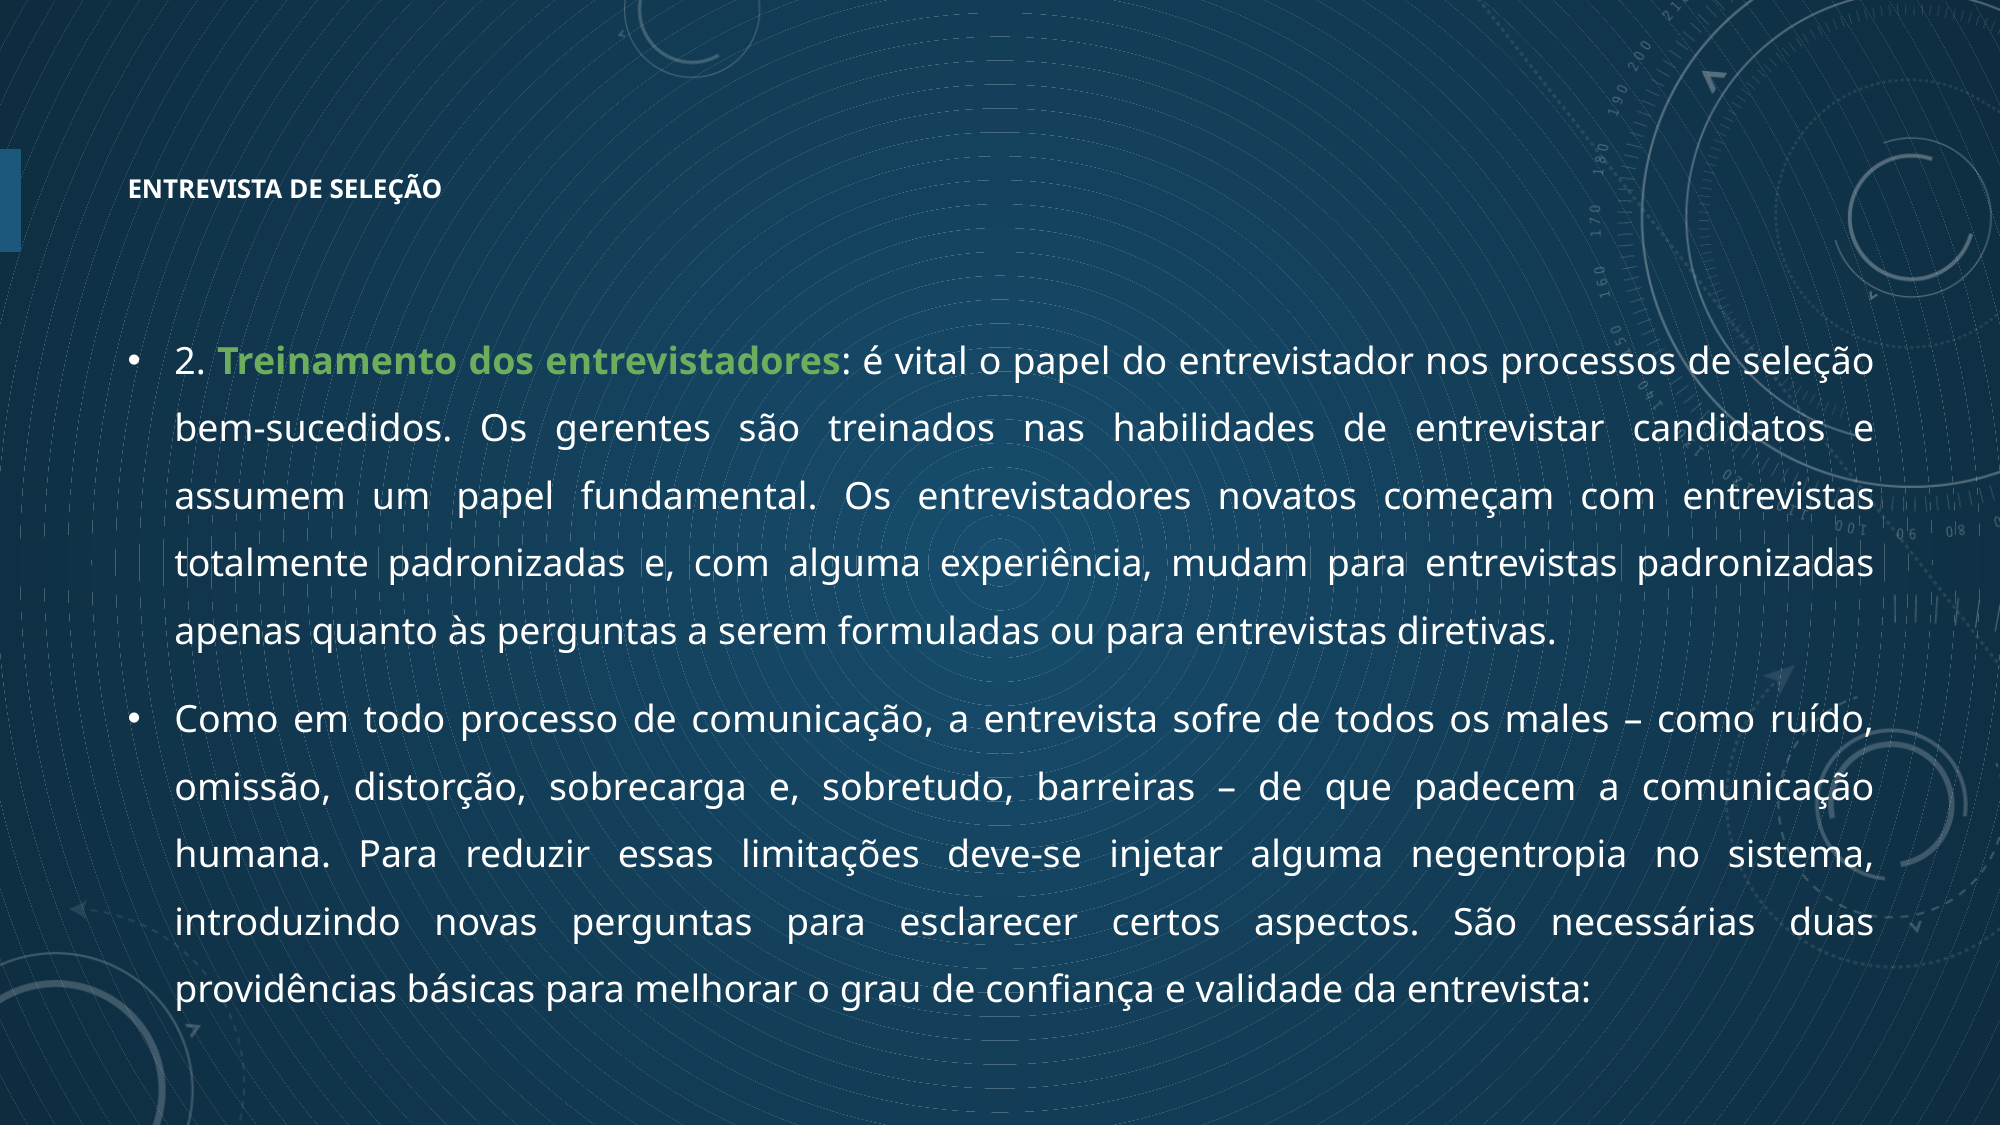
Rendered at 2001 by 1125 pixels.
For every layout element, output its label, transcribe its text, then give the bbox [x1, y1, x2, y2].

list 2. Treinamento dos entrevistadores: é vital o papel do entrevistador nos processos de seleção bem-sucedidos. Os gerentes são treinados nas habilidades de entrevistar candidatos e assumem um papel fundamental. Os entrevistadores novatos começam com entrevistas totalmente padronizadas e, com alguma experiência, mudam para entrevistas padronizadas apenas quanto às perguntas a serem formuladas ou para entrevistas diretivas. Como em todo processo de comunicação, a entrevista sofre de todos os males – como ruído, omissão, distorção, sobrecarga e, sobretudo, barreiras – de que padecem a comunicação humana. Para reduzir essas limitações deve-se injetar alguma negentropia no sistema, introduzindo novas perguntas para esclarecer certos aspectos. São necessárias duas providências básicas para melhorar o grau de confiança e validade da entrevista: [112, 306, 1891, 1055]
picture [0, 0, 2000, 1125]
title Entrevista de seleção [112, 99, 1891, 306]
